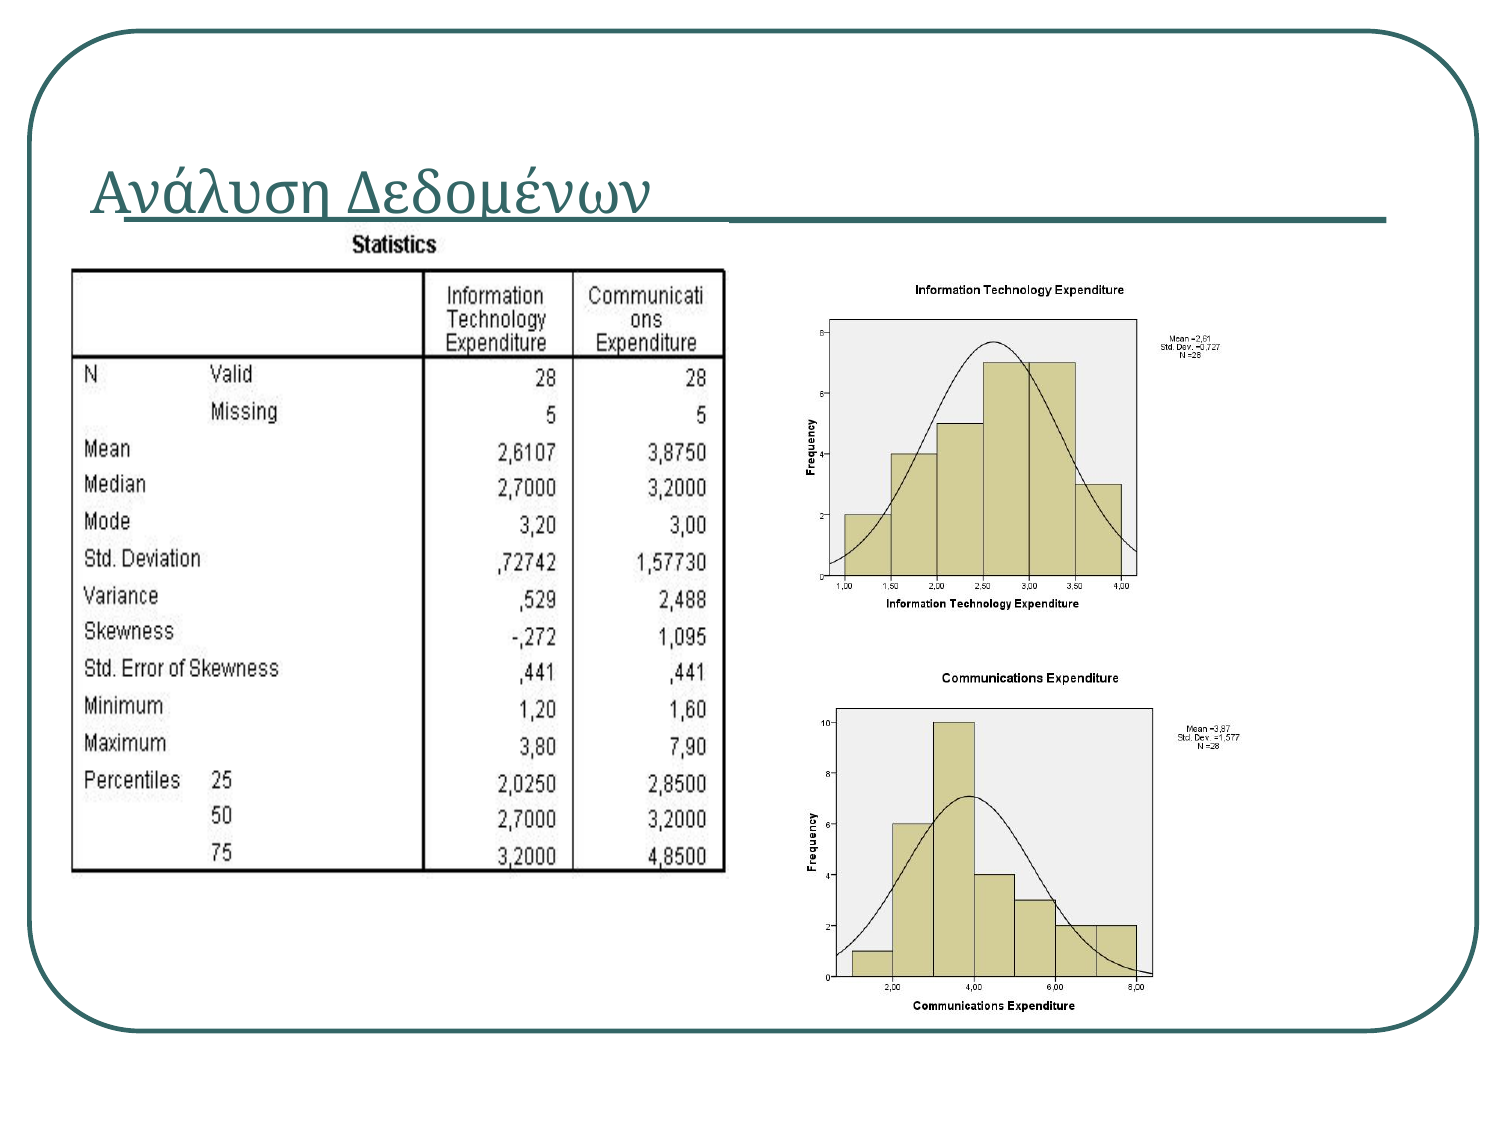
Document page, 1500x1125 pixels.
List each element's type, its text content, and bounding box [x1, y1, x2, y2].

picture [784, 245, 1255, 622]
title Ανάλυση Δεδομένων [74, 19, 1313, 233]
picture [784, 632, 1276, 1026]
picture [70, 222, 729, 880]
